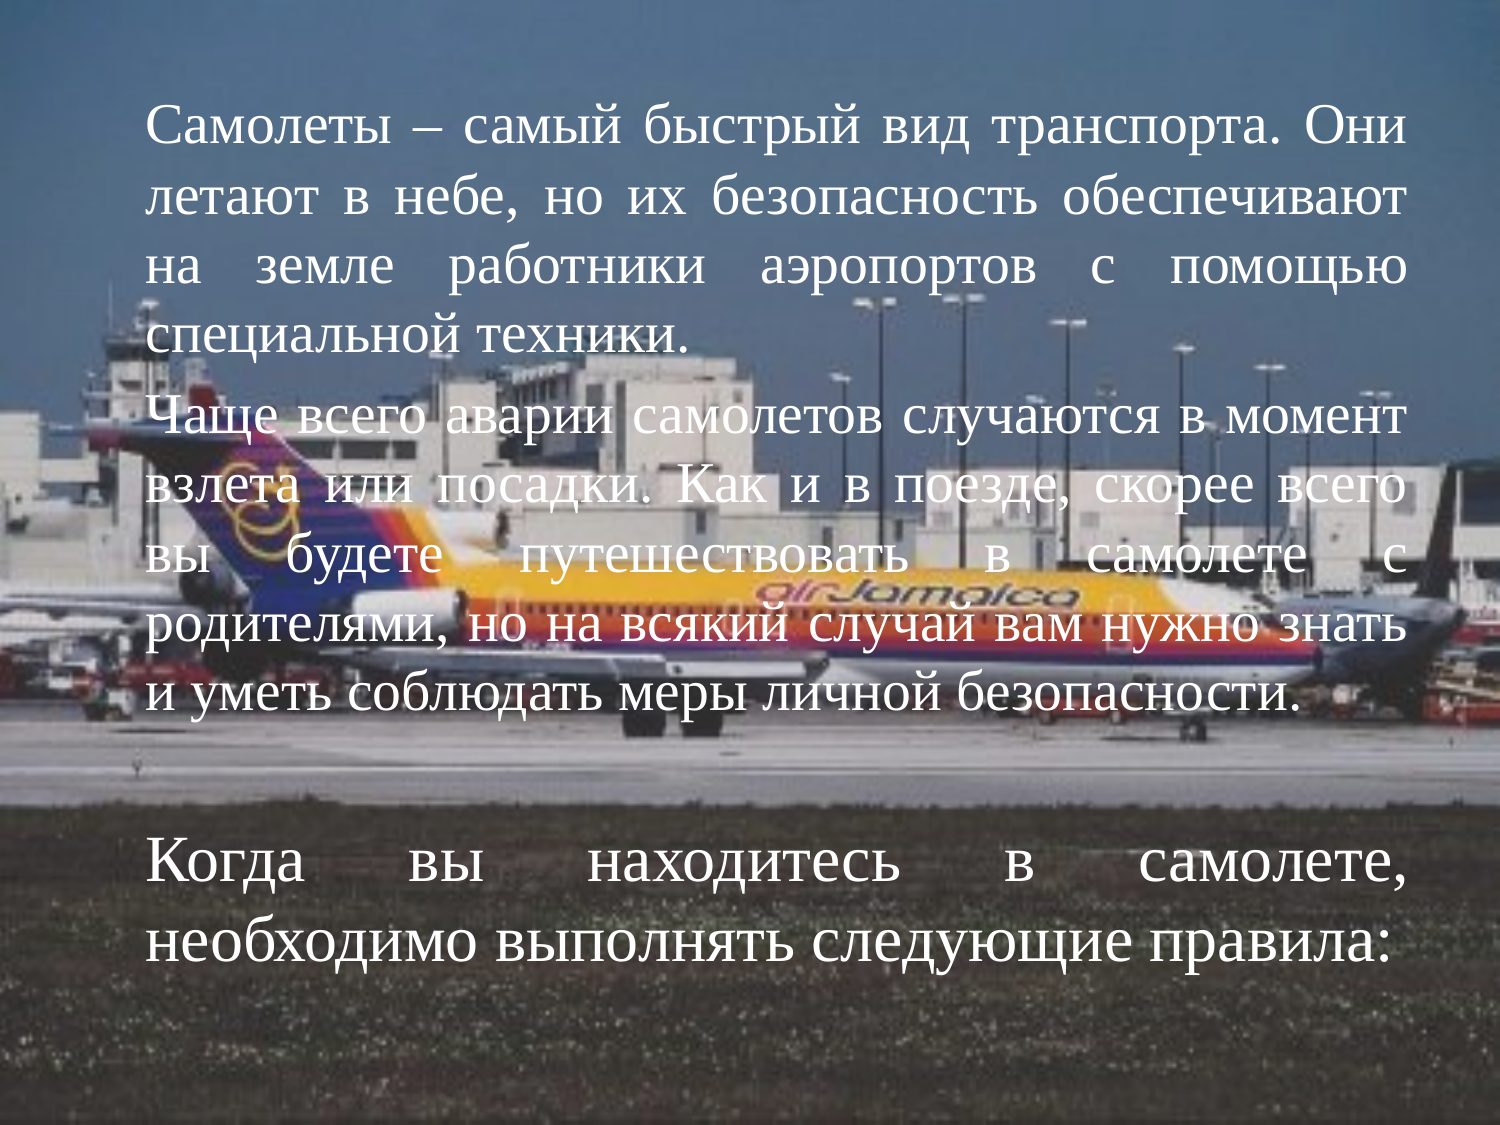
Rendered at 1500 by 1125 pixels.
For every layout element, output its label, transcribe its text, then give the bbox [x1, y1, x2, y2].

text_box Ни в коем случае нельзя тушить водой включенные в сеть электроприборы и горящие провода! [0, 0, 1500, 1125]
list Самолеты – самый быстрый вид транспорта. Они летают в небе, но их безопасность обеспечивают на земле работники аэропортов с помощью специальной техники. Чаще всего аварии самолетов случаются в момент взлета или посадки. Как и в поезде, скорее всего вы будете путешествовать в самолете с родителями, но на всякий случай вам нужно знать и уметь соблюдать меры личной безопасности. Когда вы находитесь в самолете, необходимо выполнять следующие правила: [75, 70, 1425, 1055]
